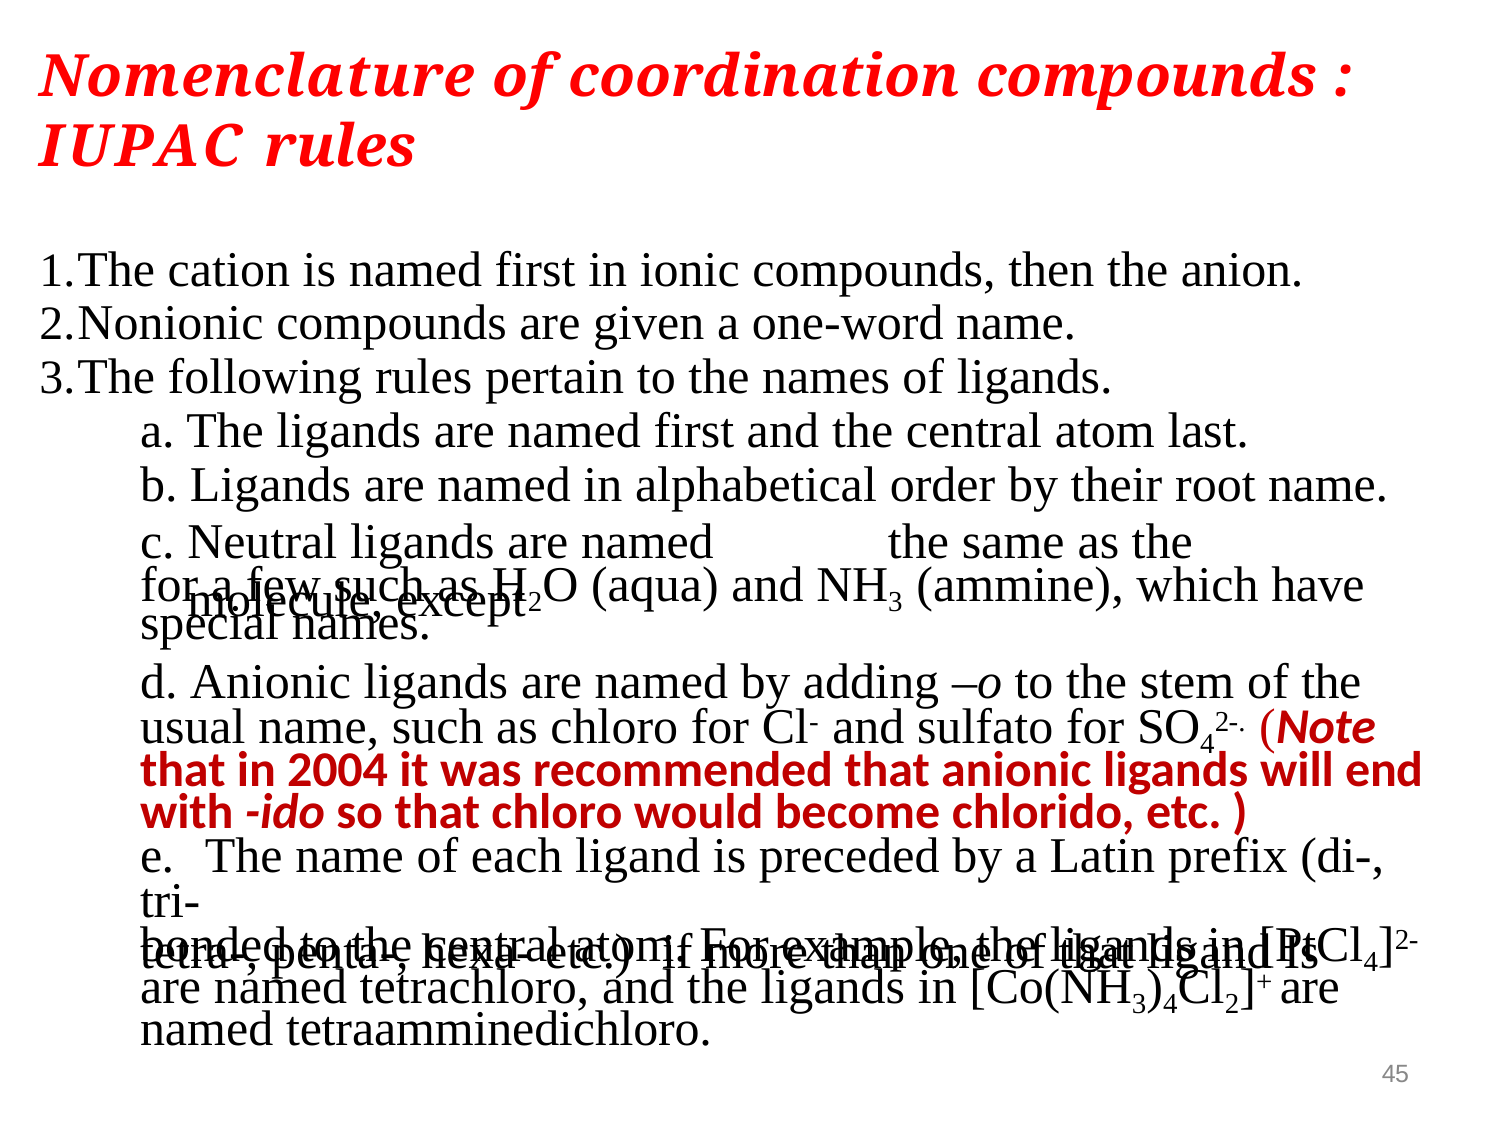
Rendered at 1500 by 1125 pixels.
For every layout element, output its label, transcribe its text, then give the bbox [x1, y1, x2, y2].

text_box are named tetrachloro, and the ligands in [Co(NH3)4Cl2]+ are [133, 951, 1356, 1019]
text_box special names. d. Anionic ligands are named by adding –o to the stem of the usual name, such as chloro for Cl- and sulfato for SO42-. (Note that in 2004 it was recommended that anionic ligands will end with -ido so that chloro would become chlorido, etc. ) e. The name of each ligand is preceded by a Latin prefix (di-, tri- tetra-, penta-, hexa- etc.) if more than one of that ligand Is [133, 591, 1455, 979]
text_box The cation is named first in ionic compounds, then the anion. Nonionic compounds are given a one-word name. The following rules pertain to the names of ligands. The ligands are named first and the central atom last. Ligands are named in alphabetical order by their root name. Neutral ligands are named the same as the molecule, except [37, 236, 1397, 626]
title Nomenclature of coordination compounds : IUPAC rules [37, 36, 1386, 227]
slide_number 45 [1379, 1057, 1419, 1125]
text_box named tetraamminedichloro. [137, 993, 718, 1056]
text_box bonded to the central atom. For example, the ligands in [PtCl4]2- [133, 909, 1428, 977]
text_box for a few such as H2O (aqua) and NH3 (ammine), which have [133, 548, 1374, 591]
